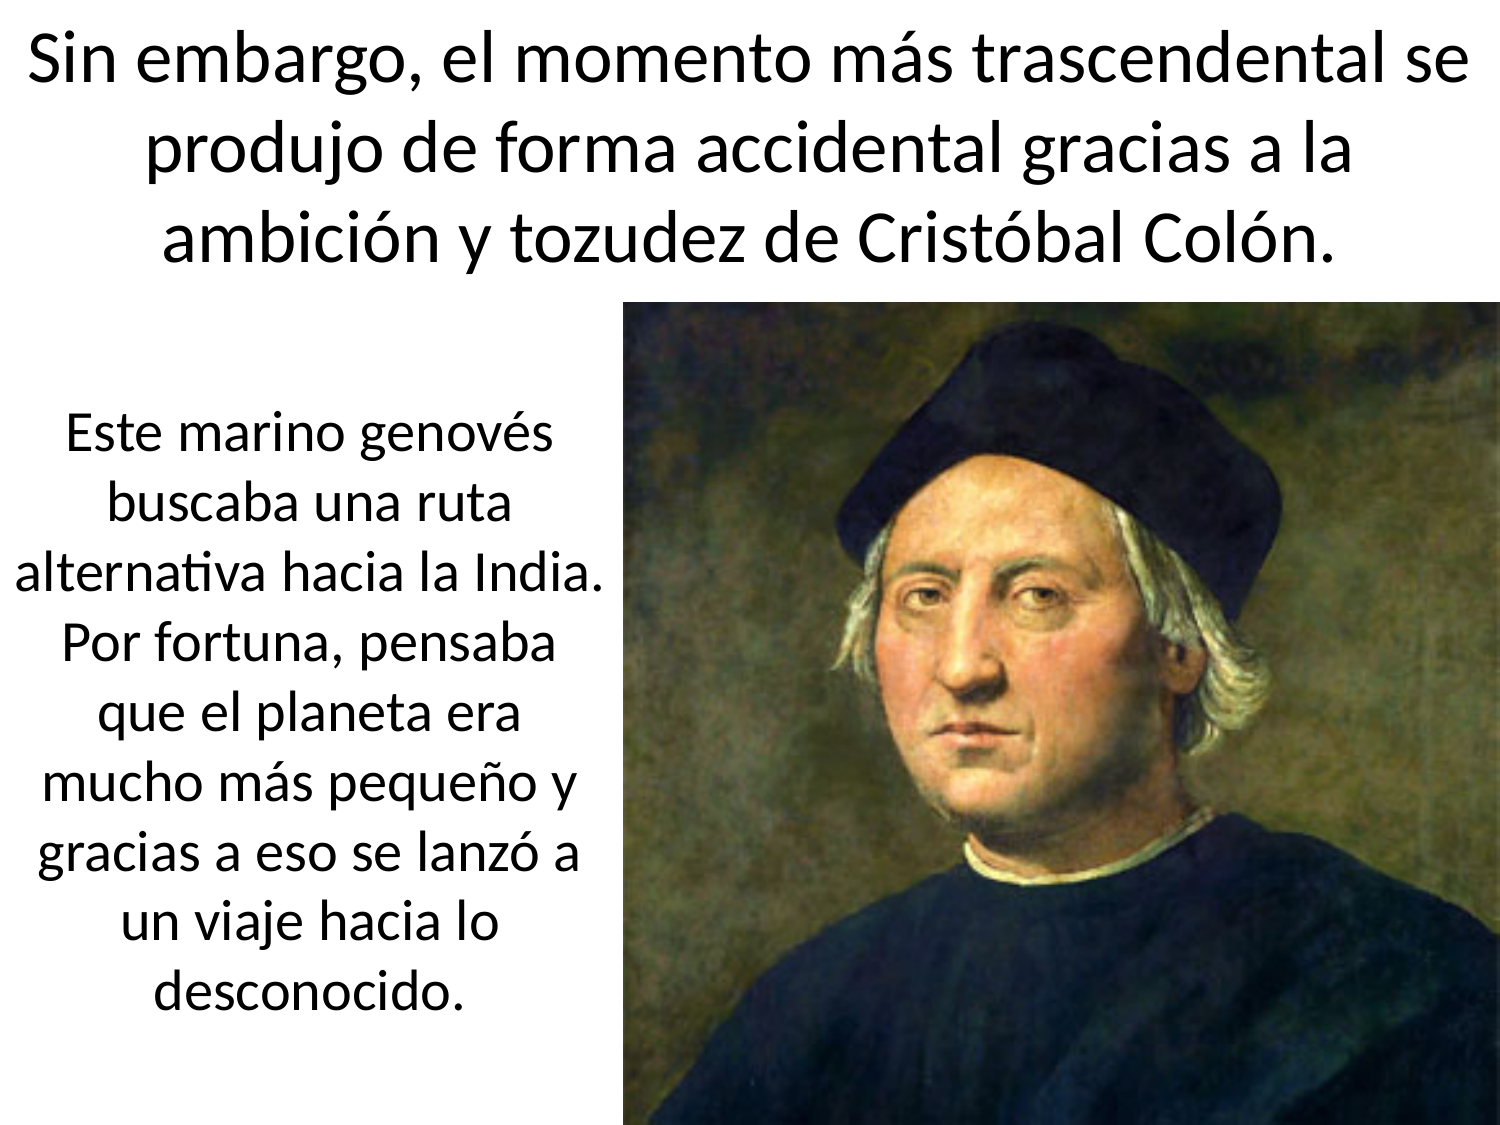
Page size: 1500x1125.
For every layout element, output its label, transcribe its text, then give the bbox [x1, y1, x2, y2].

picture [623, 302, 1500, 1125]
text_box Sin embargo, el momento más trascendental se produjo de forma accidental gracias a la ambición y tozudez de Cristóbal Colón. [0, 0, 1500, 285]
text_box Este marino genovés buscaba una ruta alternativa hacia la India. Por fortuna, pensaba que el planeta era mucho más pequeño y gracias a eso se lanzó a un viaje hacia lo desconocido. [0, 385, 618, 1030]
